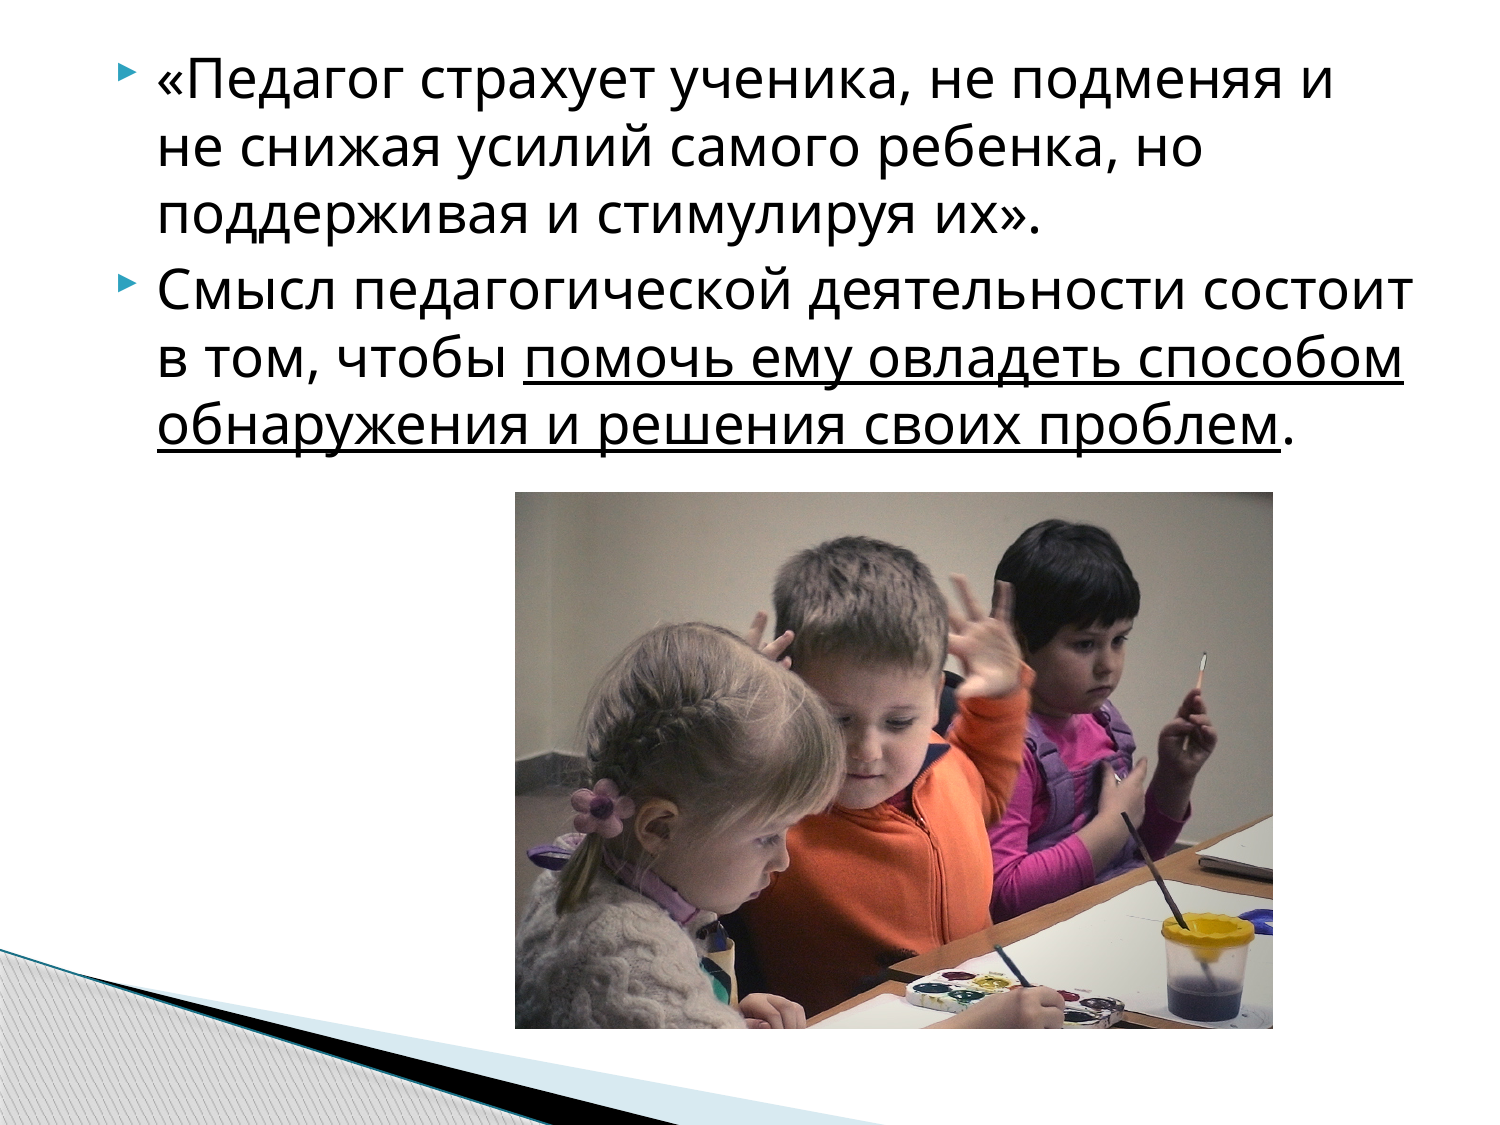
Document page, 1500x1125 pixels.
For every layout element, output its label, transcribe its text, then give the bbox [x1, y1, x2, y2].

list «Педагог страхует ученика, не подменяя и не снижая усилий самого ребенка, но поддерживая и стимулируя их». Смысл педагогической деятельности состоит в том, чтобы помочь ему овладеть способом обнаружения и решения своих проблем. [82, 35, 1432, 778]
picture [515, 491, 1274, 1030]
